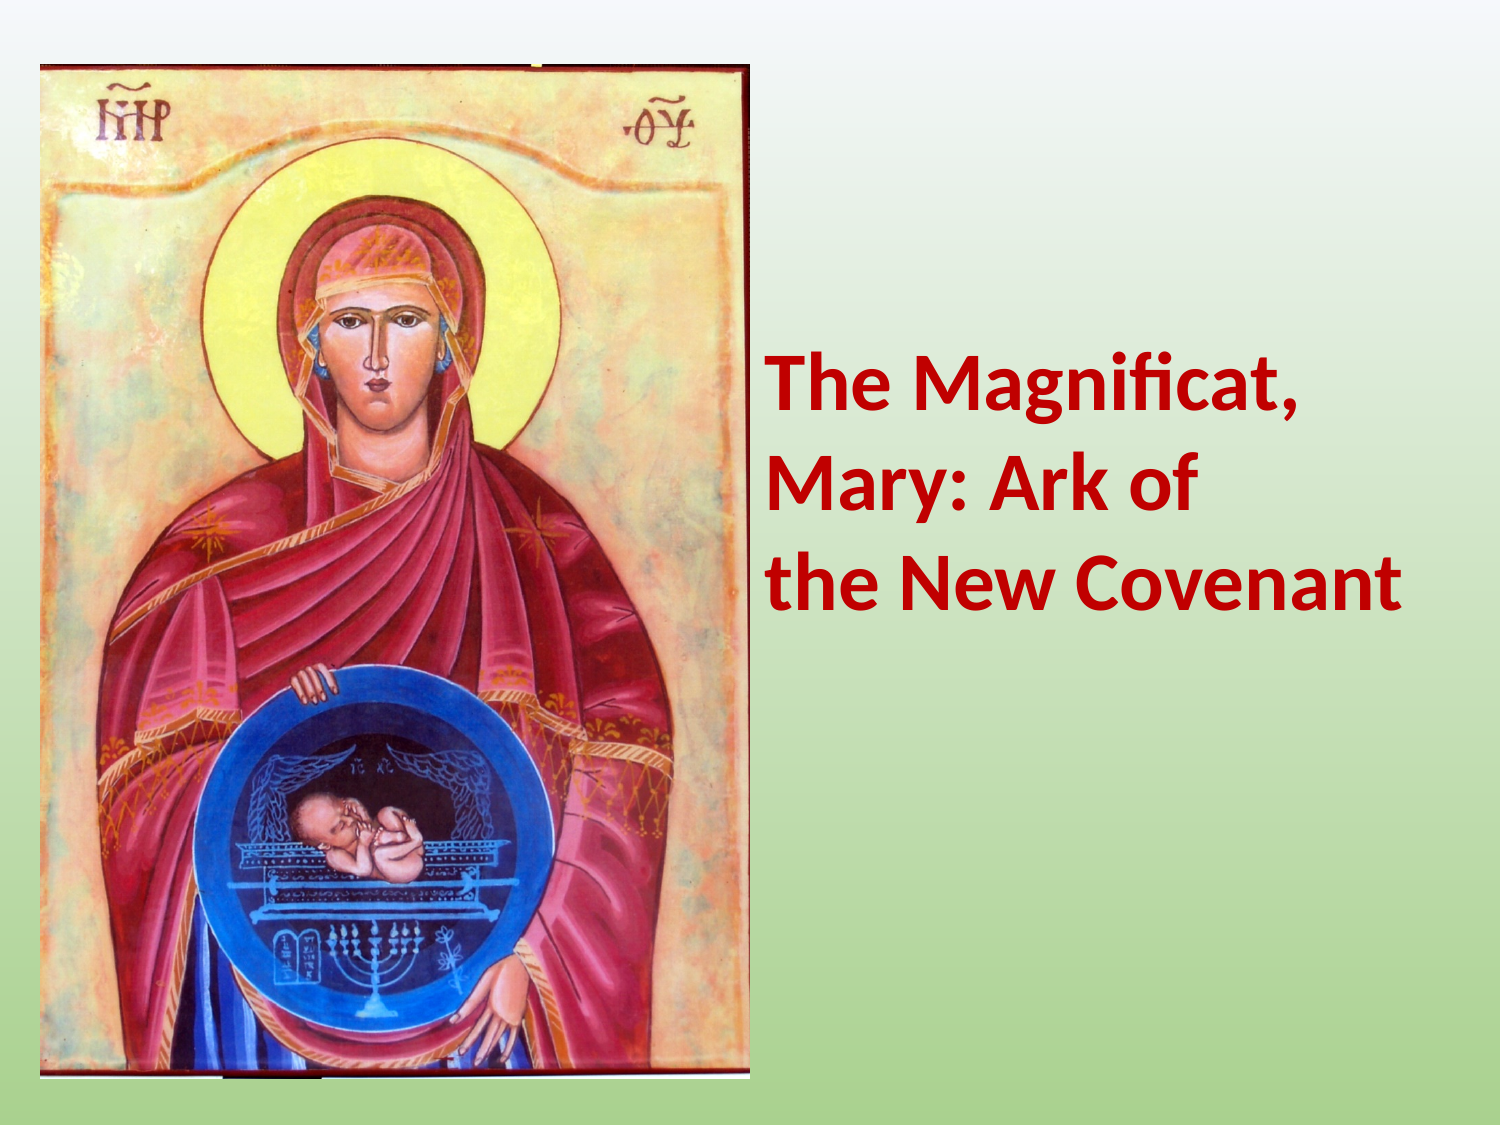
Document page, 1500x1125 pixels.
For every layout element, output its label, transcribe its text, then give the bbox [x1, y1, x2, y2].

text_box The Magnificat, Mary: Ark of the New Covenant [750, 319, 1490, 635]
picture [40, 64, 750, 1079]
